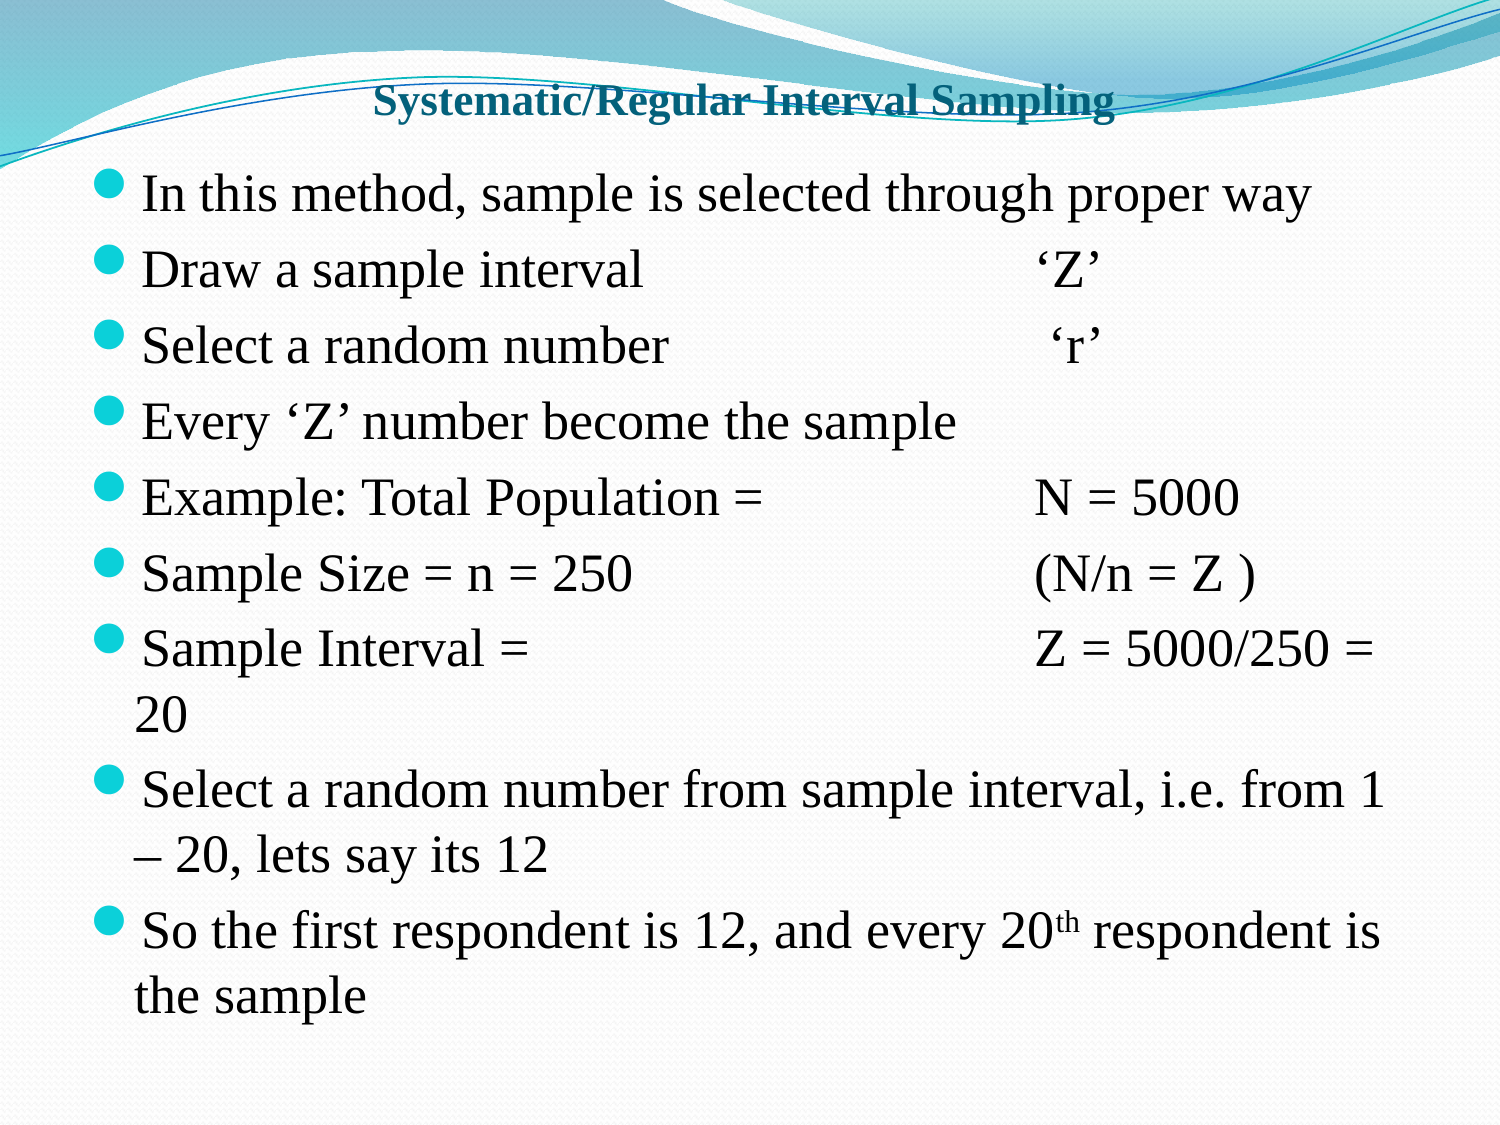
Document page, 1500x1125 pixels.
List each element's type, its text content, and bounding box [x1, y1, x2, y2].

title Systematic/Regular Interval Sampling [75, 62, 1425, 125]
list In this method, sample is selected through proper way Draw a sample interval ‘Z’ Select a random number ‘r’ Every ‘Z’ number become the sample Example: Total Population = N = 5000 Sample Size = n = 250 (N/n = Z ) Sample Interval = Z = 5000/250 = 20 Select a random number from sample interval, i.e. from 1 – 20, lets say its 12 So the first respondent is 12, and every 20th respondent is the sample [75, 149, 1425, 1038]
